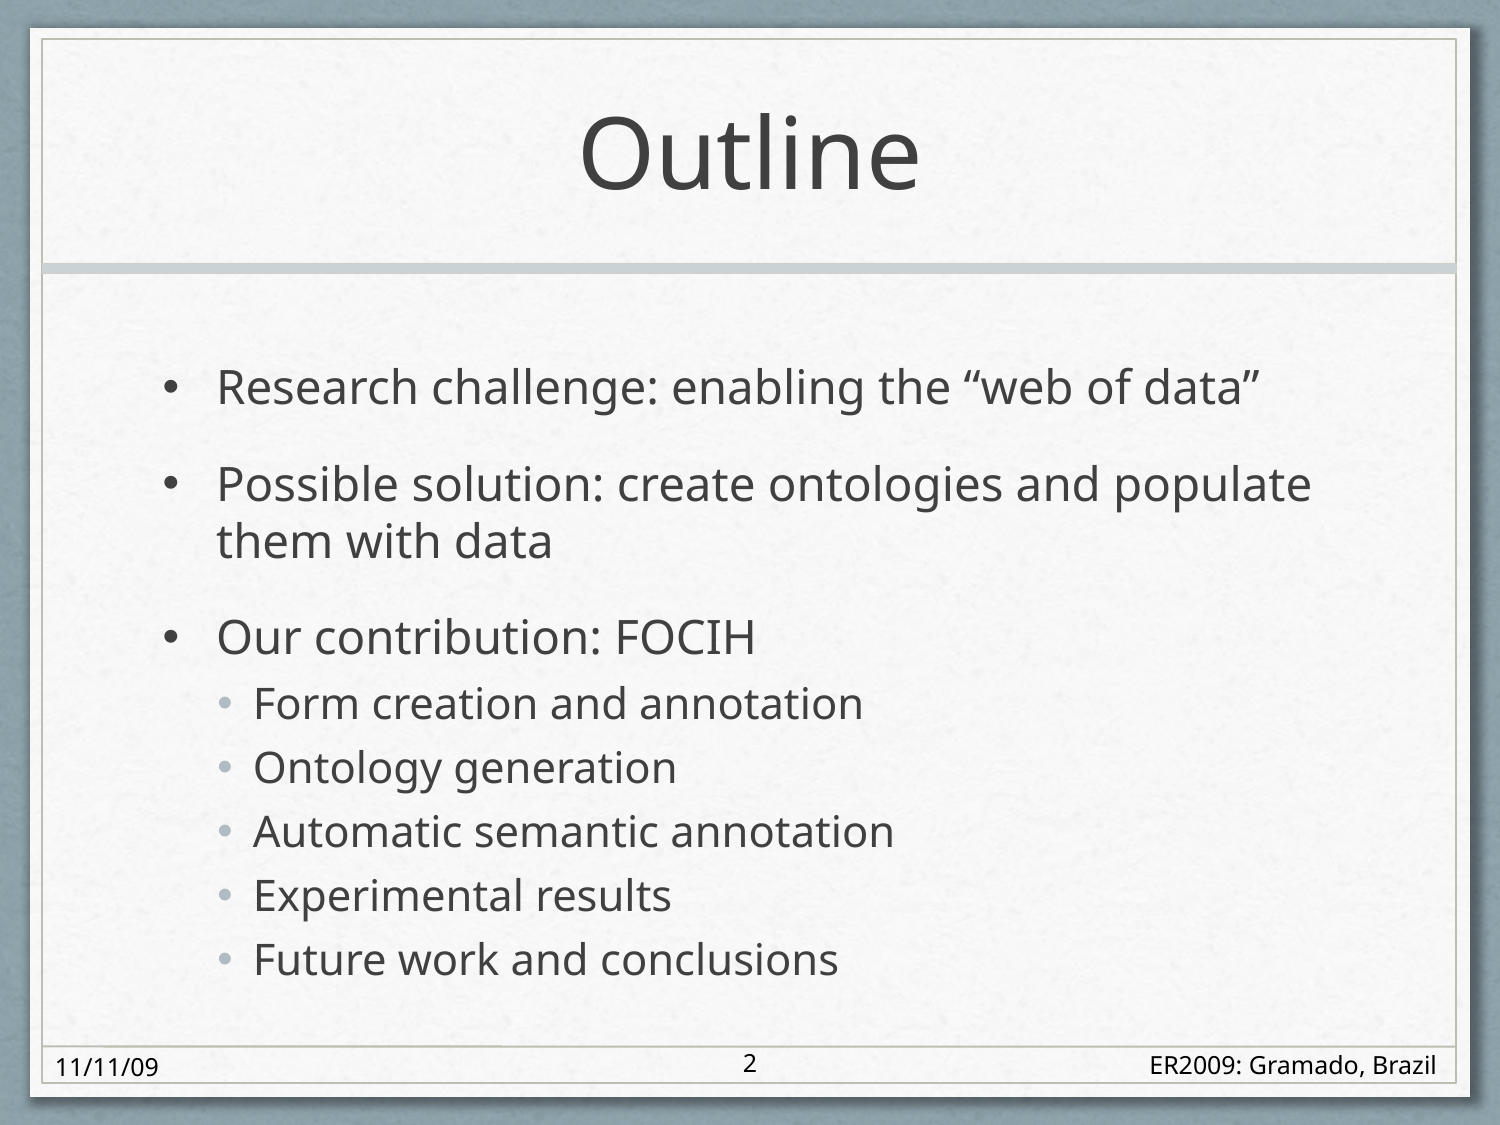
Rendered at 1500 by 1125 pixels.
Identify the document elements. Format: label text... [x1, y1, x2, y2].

title Outline [147, 40, 1353, 260]
slide_number 2 [687, 1042, 813, 1088]
footer ER2009: Gramado, Brazil [977, 1045, 1453, 1088]
list Research challenge: enabling the “web of data” Possible solution: create ontologies and populate them with data Our contribution: FOCIH Form creation and annotation Ontology generation Automatic semantic annotation Experimental results Future work and conclusions [147, 350, 1353, 995]
picture [30, 28, 1470, 1097]
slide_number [39, 1045, 390, 1088]
